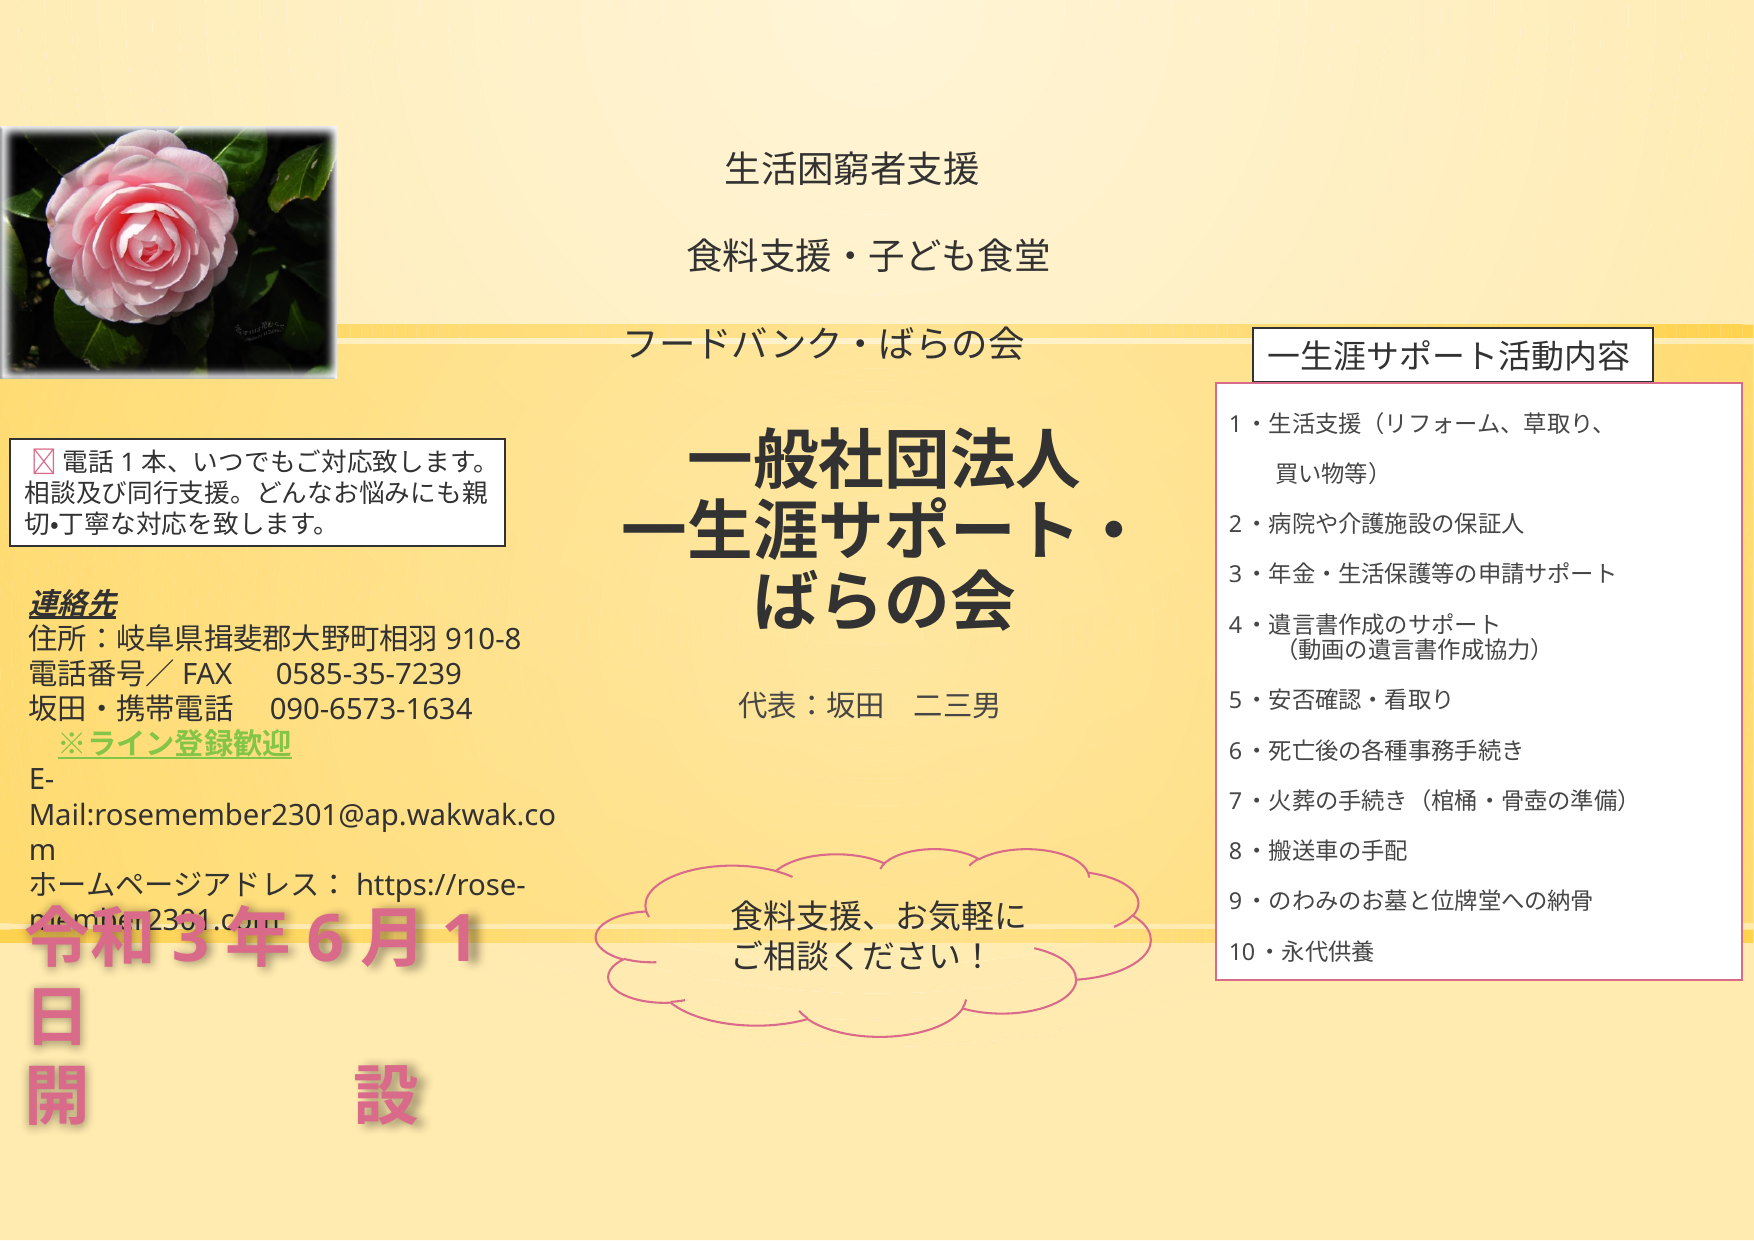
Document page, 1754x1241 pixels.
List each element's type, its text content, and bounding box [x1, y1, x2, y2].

text_box 🌹電話1本、いつでもご対応致します。 相談及び同行支援。どんなお悩みにも親切・丁寧な対応を致します。 [9, 438, 506, 547]
text_box 1・生活支援（リフォーム、草取り、 買い物等） 2・病院や介護施設の保証人 3・年金・生活保護等の申請サポート 4・遺言書作成のサポート （動画の遺言書作成協力） 5・安否確認・看取り 6・死亡後の各種事務手続き 7・火葬の手続き（棺桶・骨壺の準備） 8・搬送車の手配 9・のわみのお墓と位牌堂への納骨 10・永代供養 [1215, 382, 1743, 981]
text_box [594, 848, 1152, 1038]
title 一般社団法人 一生涯サポート・ ばらの会 [591, 415, 1178, 684]
picture [0, 126, 337, 379]
text_box 連絡先 住所：岐阜県揖斐郡大野町相羽910-8 電話番号／FAX 0585-35-7239 坂田・携帯電話 090-6573-1634 ※ライン登録歓迎 E-Mail:rosemember2301@ap.wakwak.com ホームページアドレス：https://rose-member2301.com [13, 577, 592, 944]
text_box 令和3年6月1日 開 設 [9, 888, 525, 1141]
text_box 食料支援、お気軽にご相談ください！ [715, 888, 1065, 983]
subtitle 代表：坂田 二三男 [592, 684, 1215, 757]
text_box 生活困窮者支援 食料支援・子ども食堂 フードバンク・ばらの会 [432, 138, 1231, 372]
text_box 一生涯サポート活動内容 [1252, 327, 1654, 382]
